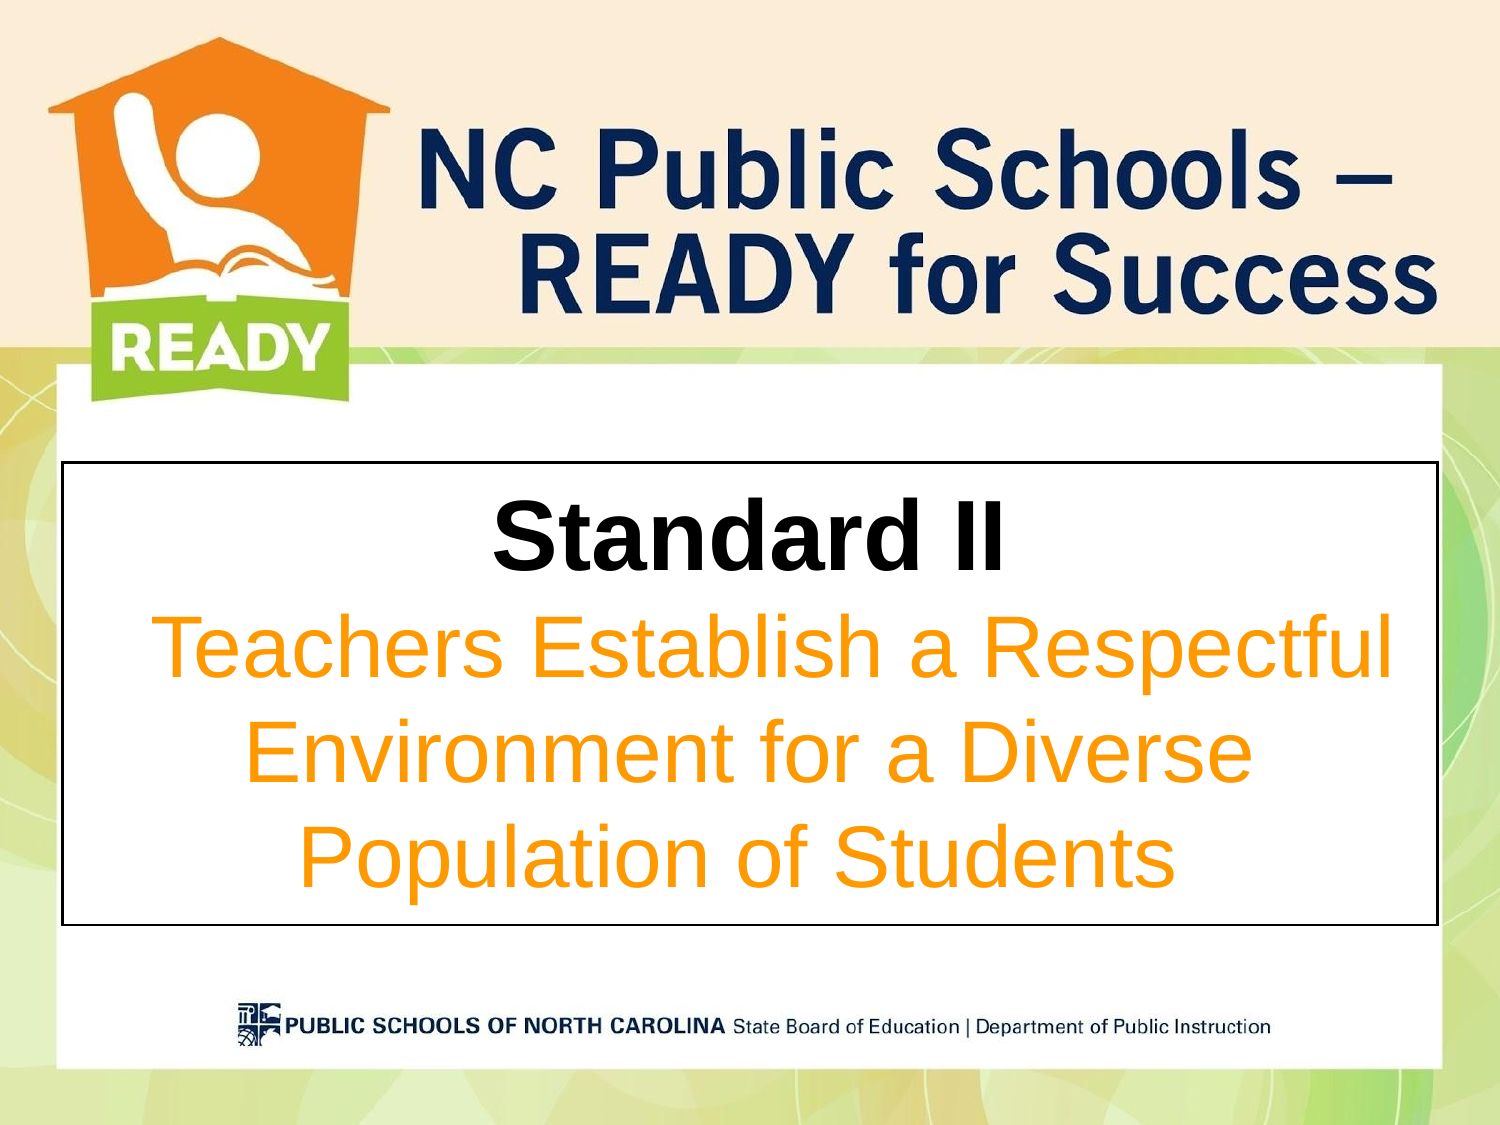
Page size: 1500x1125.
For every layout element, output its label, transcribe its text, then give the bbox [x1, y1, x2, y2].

title Standard II Teachers Establish a Respectful Environment for a Diverse Population of Students [62, 462, 1438, 925]
picture [0, 0, 1500, 1125]
